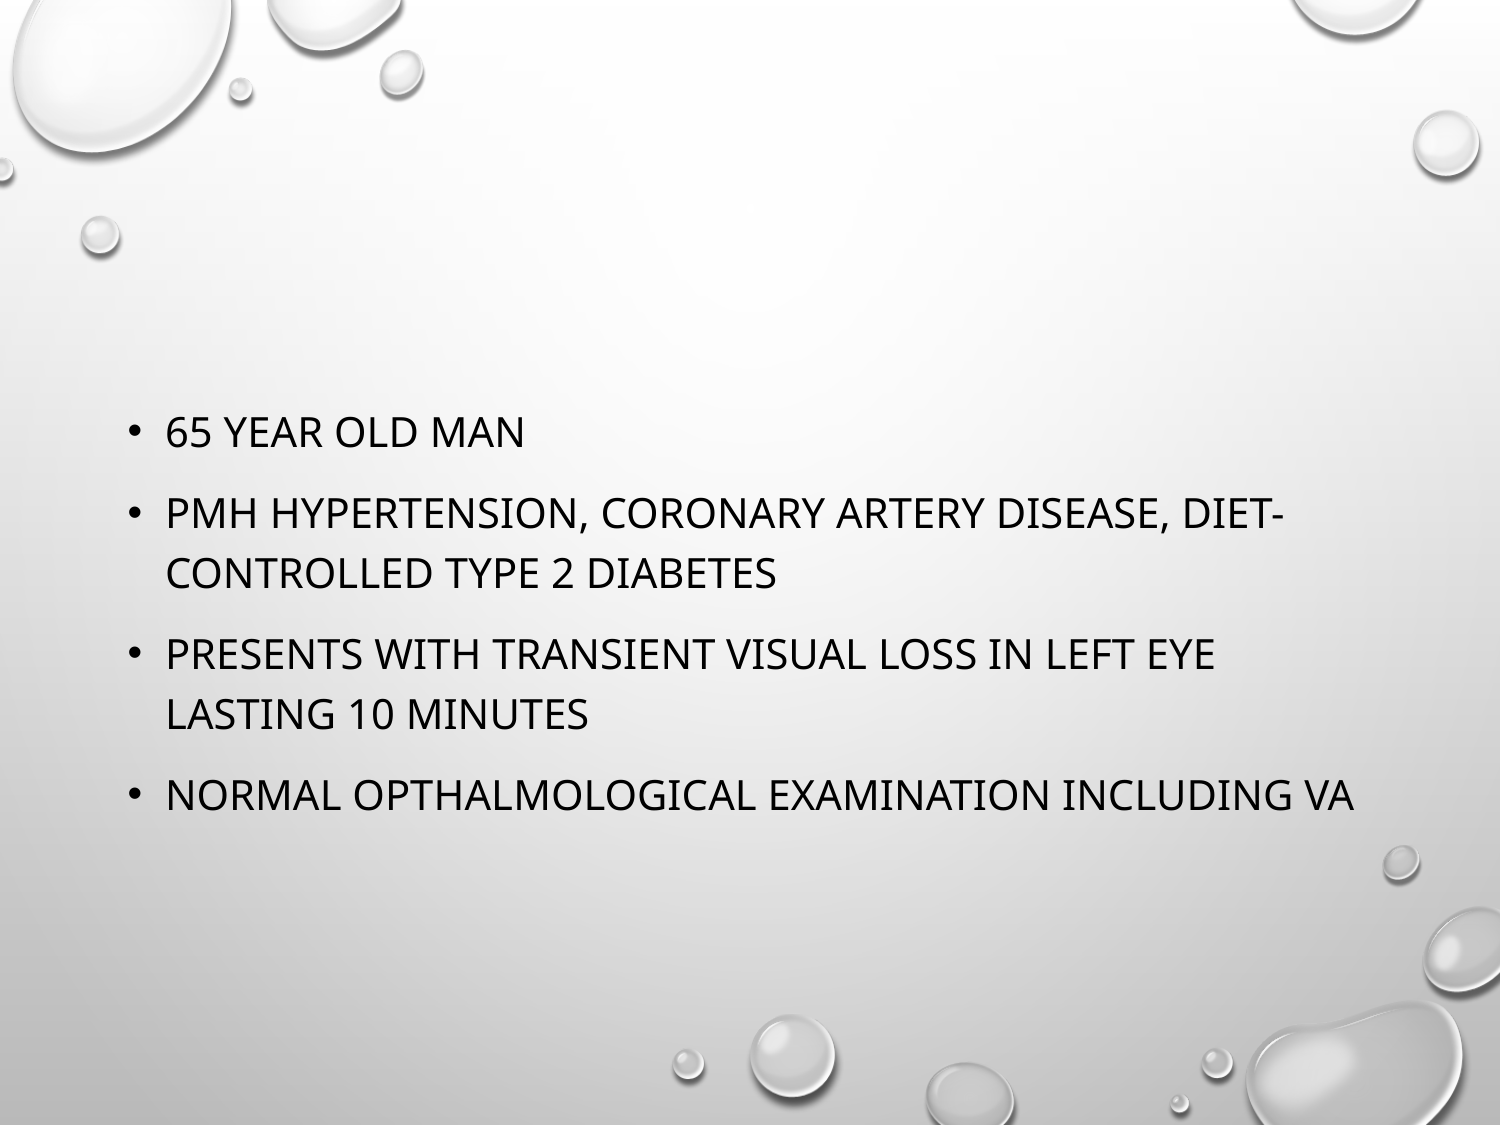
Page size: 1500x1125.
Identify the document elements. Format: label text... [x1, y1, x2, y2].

picture [0, 0, 1500, 1125]
list 65 year old man PMH hypertension, coronary artery disease, diet-controlled type 2 diabetes Presents with transient visual loss in left eye lasting 10 minutes Normal opthalmological examination including VA [112, 388, 1388, 950]
